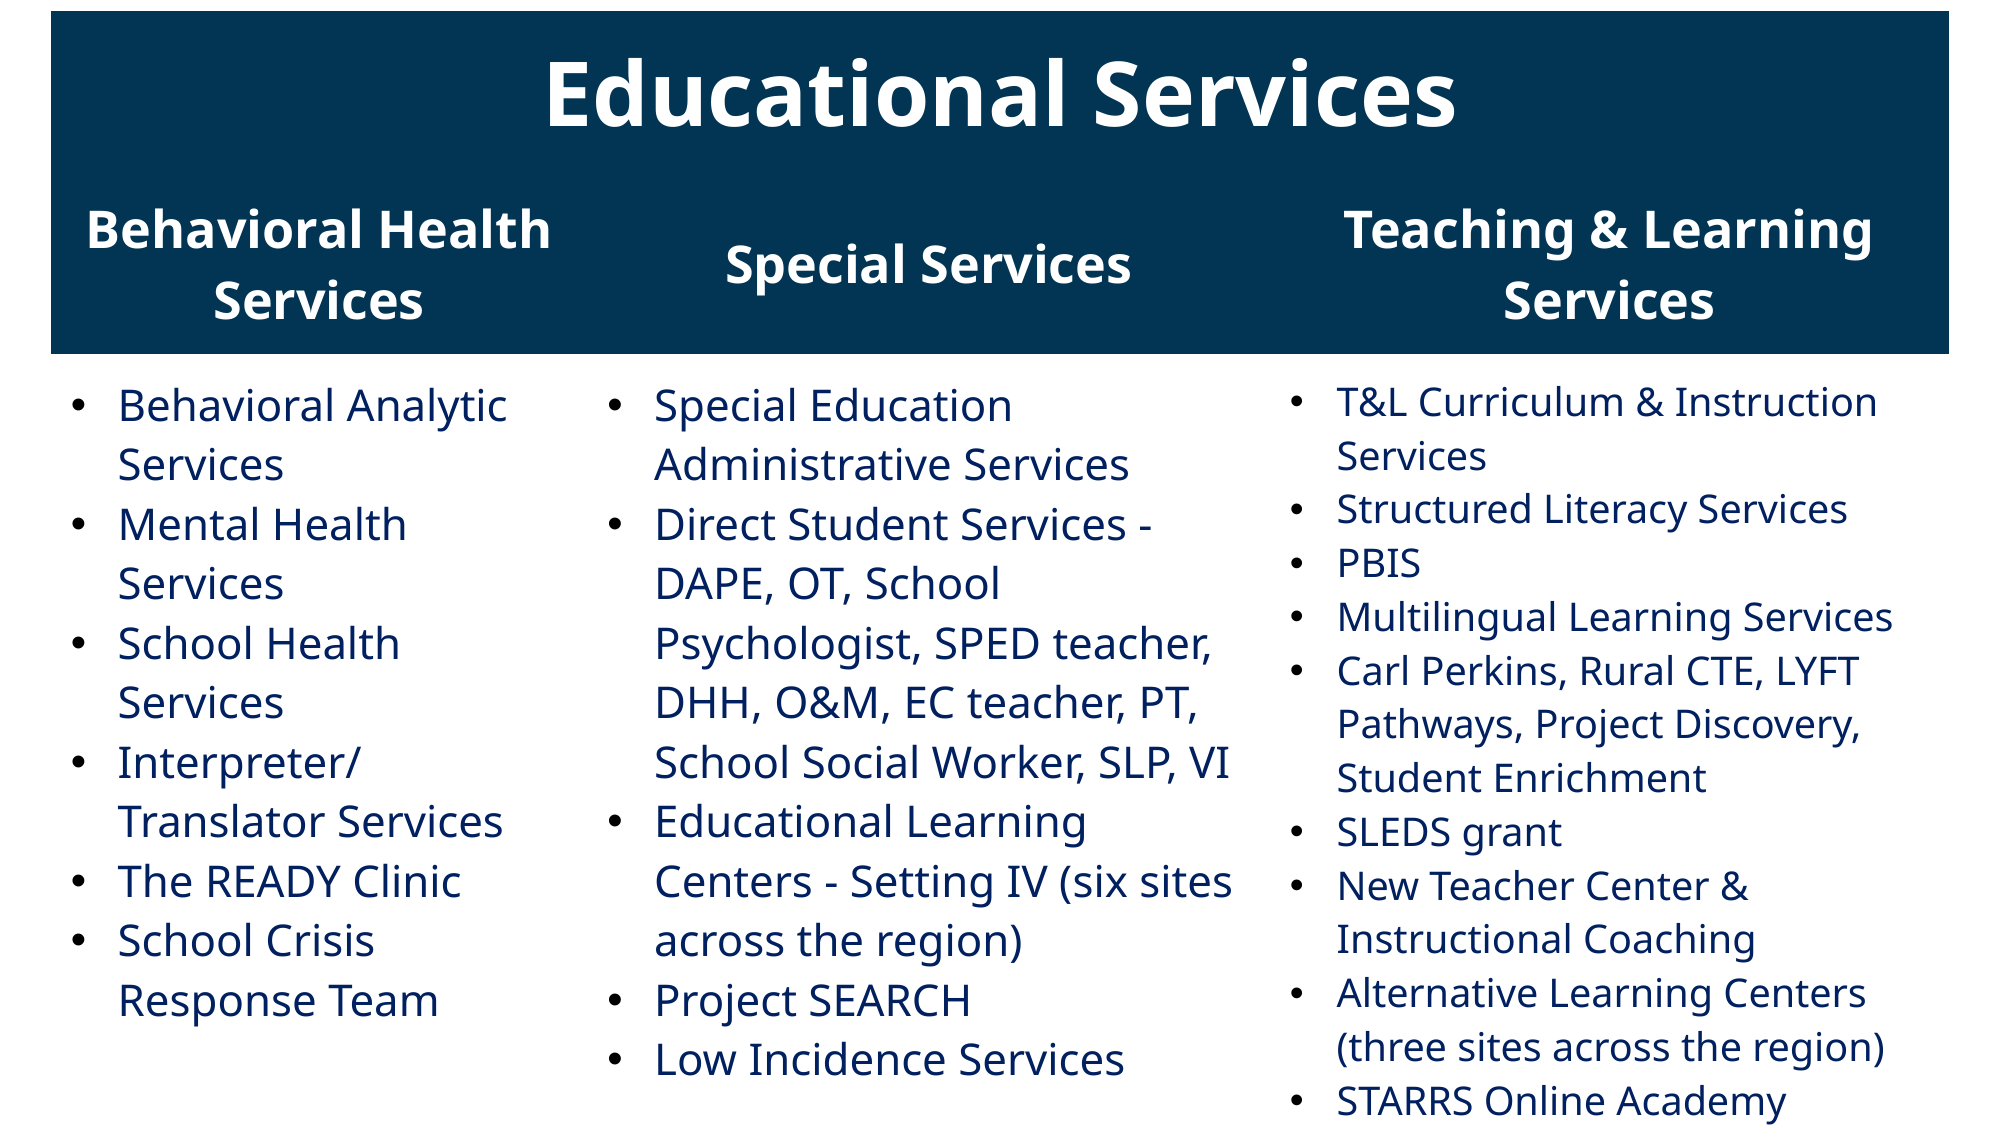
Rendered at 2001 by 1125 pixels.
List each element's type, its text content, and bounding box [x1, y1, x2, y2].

table_header Educational Services [51, 11, 1949, 173]
table_cell Behavioral Analytic Services Mental Health Services School Health Services Interpreter/Translator Services The READY Clinic School Crisis Response Team [51, 354, 587, 1125]
table_cell Special Education Administrative Services Direct Student Services - DAPE, OT, School Psychologist, SPED teacher, DHH, O&M, EC teacher, PT, School Social Worker, SLP, VI Educational Learning Centers - Setting IV (six sites across the region) Project SEARCH Low Incidence Services [587, 354, 1270, 1125]
table_cell Behavioral Health Services [51, 173, 587, 354]
table_cell T&L Curriculum & Instruction Services Structured Literacy Services PBIS Multilingual Learning Services Carl Perkins, Rural CTE, LYFT Pathways, Project Discovery, Student Enrichment SLEDS grant New Teacher Center & Instructional Coaching Alternative Learning Centers (three sites across the region) STARRS Online Academy [1270, 354, 1949, 1125]
table_cell Special Services [587, 173, 1270, 354]
table_cell Teaching & Learning Services [1270, 173, 1949, 354]
